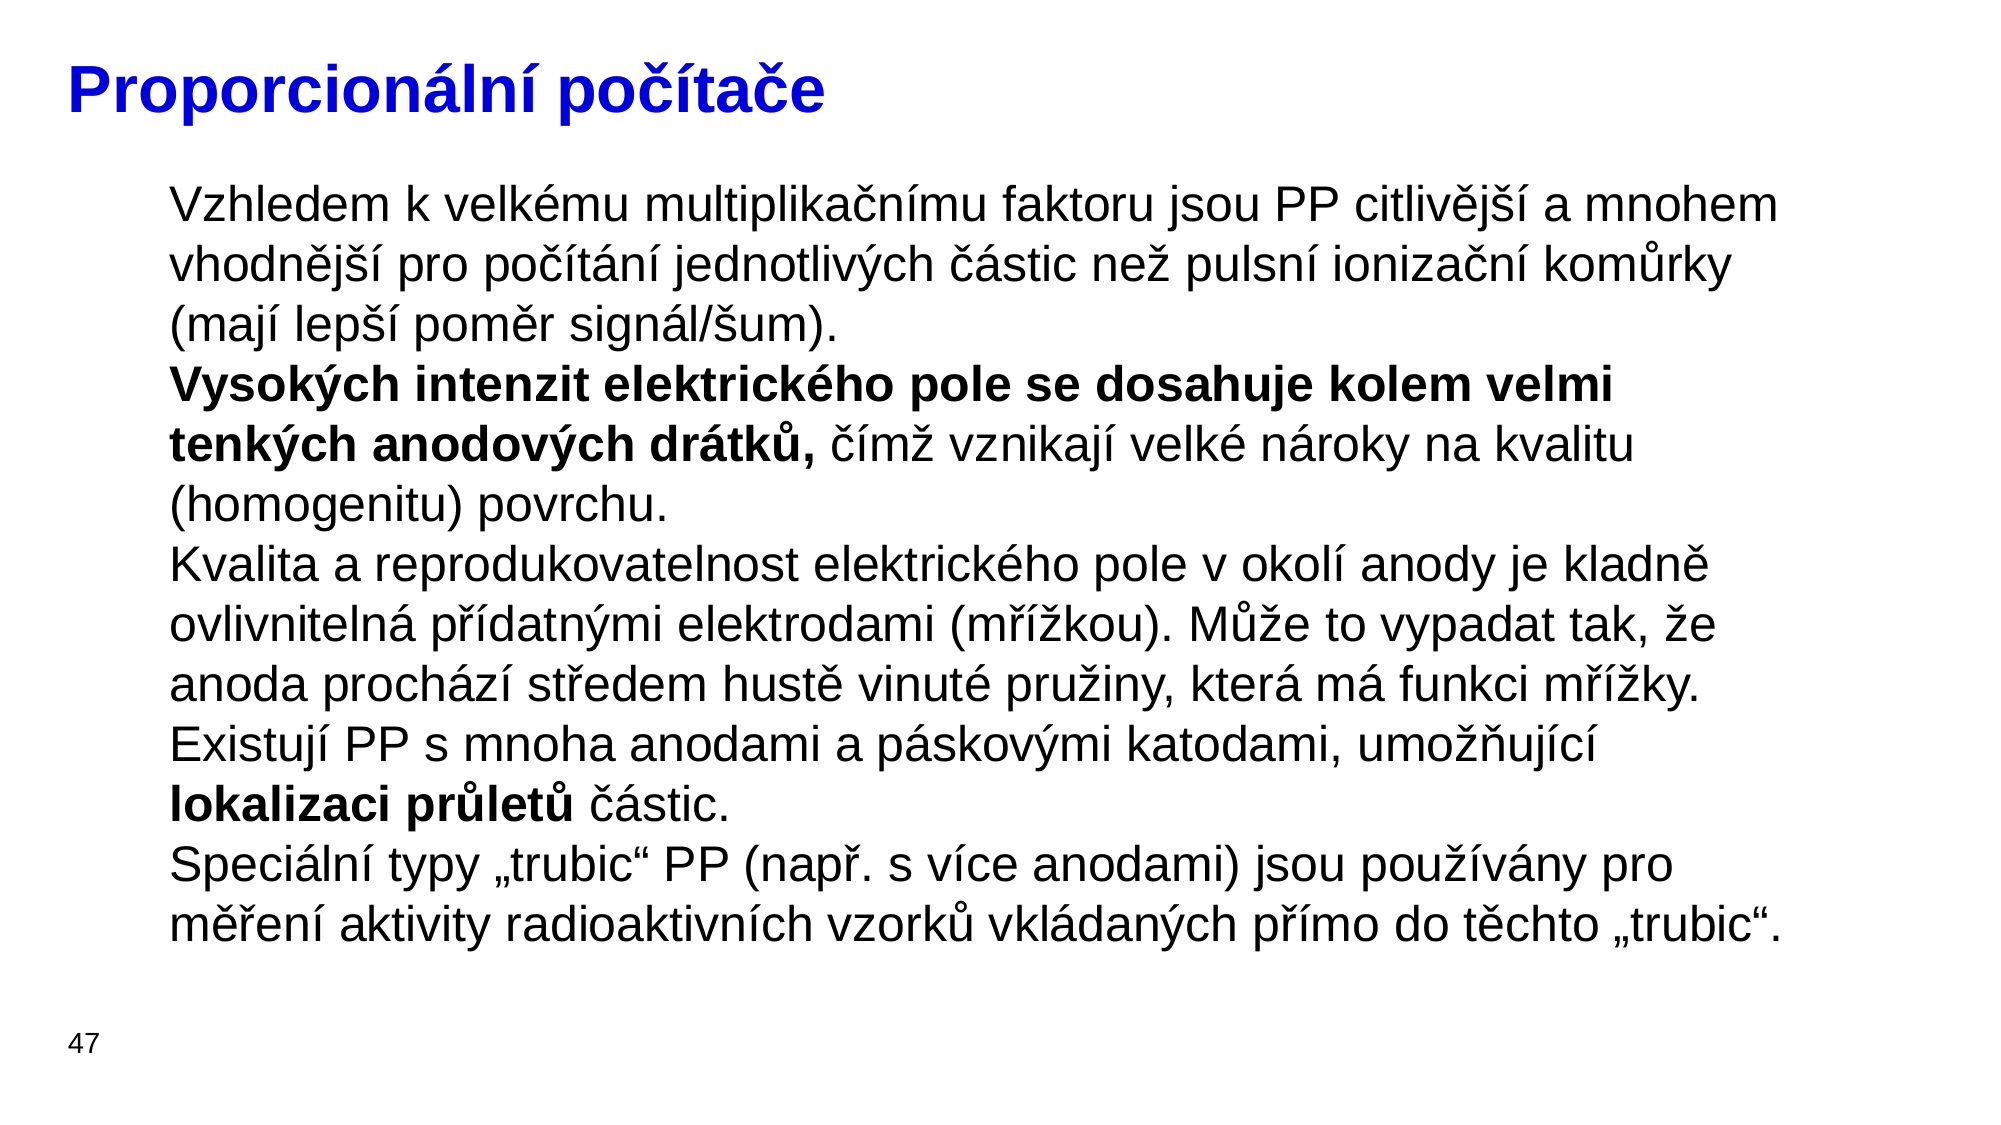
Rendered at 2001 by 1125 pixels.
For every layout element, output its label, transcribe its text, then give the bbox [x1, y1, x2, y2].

slide_number 47 [67, 1021, 110, 1063]
title Proporcionální počítače [67, 42, 1832, 117]
list Vzhledem k velkému multiplikačnímu faktoru jsou PP citlivější a mnohem vhodnější pro počítání jednotlivých částic než pulsní ionizační komůrky (mají lepší poměr signál/šum). Vysokých intenzit elektrického pole se dosahuje kolem velmi tenkých anodových drátků, čímž vznikají velké nároky na kvalitu (homogenitu) povrchu. Kvalita a reprodukovatelnost elektrického pole v okolí anody je kladně ovlivnitelná přídatnými elektrodami (mřížkou). Může to vypadat tak, že anoda prochází středem hustě vinuté pružiny, která má funkci mřížky. Existují PP s mnoha anodami a páskovými katodami, umožňující lokalizaci průletů částic. Speciální typy „trubic“ PP (např. s více anodami) jsou používány pro měření aktivity radioaktivních vzorků vkládaných přímo do těchto „trubic“. [169, 171, 1790, 991]
